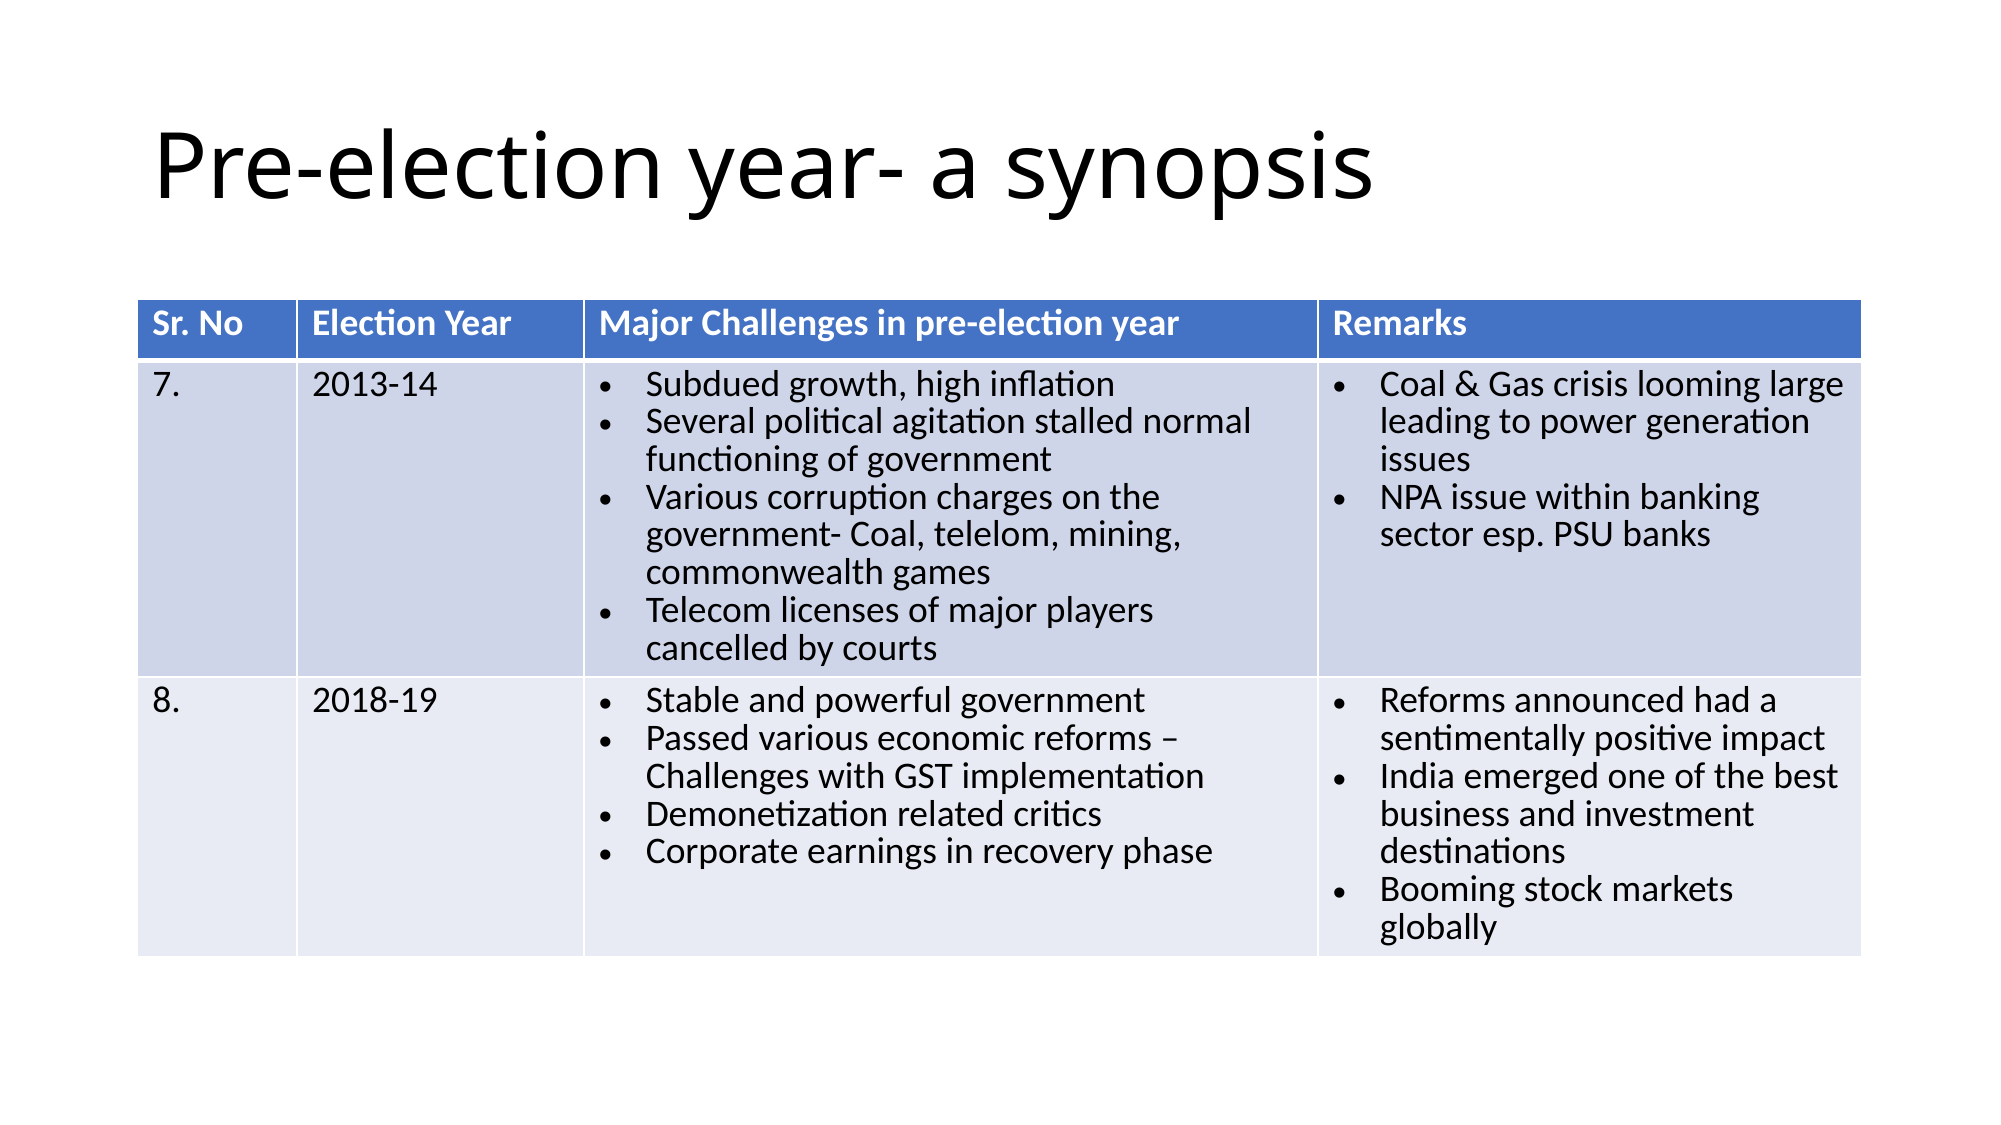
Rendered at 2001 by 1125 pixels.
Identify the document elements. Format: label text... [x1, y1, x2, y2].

table_cell Coal & Gas crisis looming large leading to power generation issues NPA issue within banking sector esp. PSU banks [1319, 363, 1861, 676]
table_header Sr. No [138, 300, 296, 358]
table_cell 8. [138, 678, 296, 956]
table_header Election Year [298, 300, 583, 358]
table_cell Stable and powerful government Passed various economic reforms – Challenges with GST implementation Demonetization related critics Corporate earnings in recovery phase [585, 678, 1317, 956]
table_header Major Challenges in pre-election year [585, 300, 1317, 358]
table_cell 2018-19 [298, 678, 583, 956]
table_cell Reforms announced had a sentimentally positive impact India emerged one of the best business and investment destinations Booming stock markets globally [1319, 678, 1861, 956]
title Pre-election year- a synopsis [137, 59, 1863, 278]
table_cell Subdued growth, high inflation Several political agitation stalled normal functioning of government Various corruption charges on the government- Coal, telelom, mining, commonwealth games Telecom licenses of major players cancelled by courts [585, 363, 1317, 676]
table_cell 7. [138, 363, 296, 676]
table_cell 2013-14 [298, 363, 583, 676]
table_header Remarks [1319, 300, 1861, 358]
